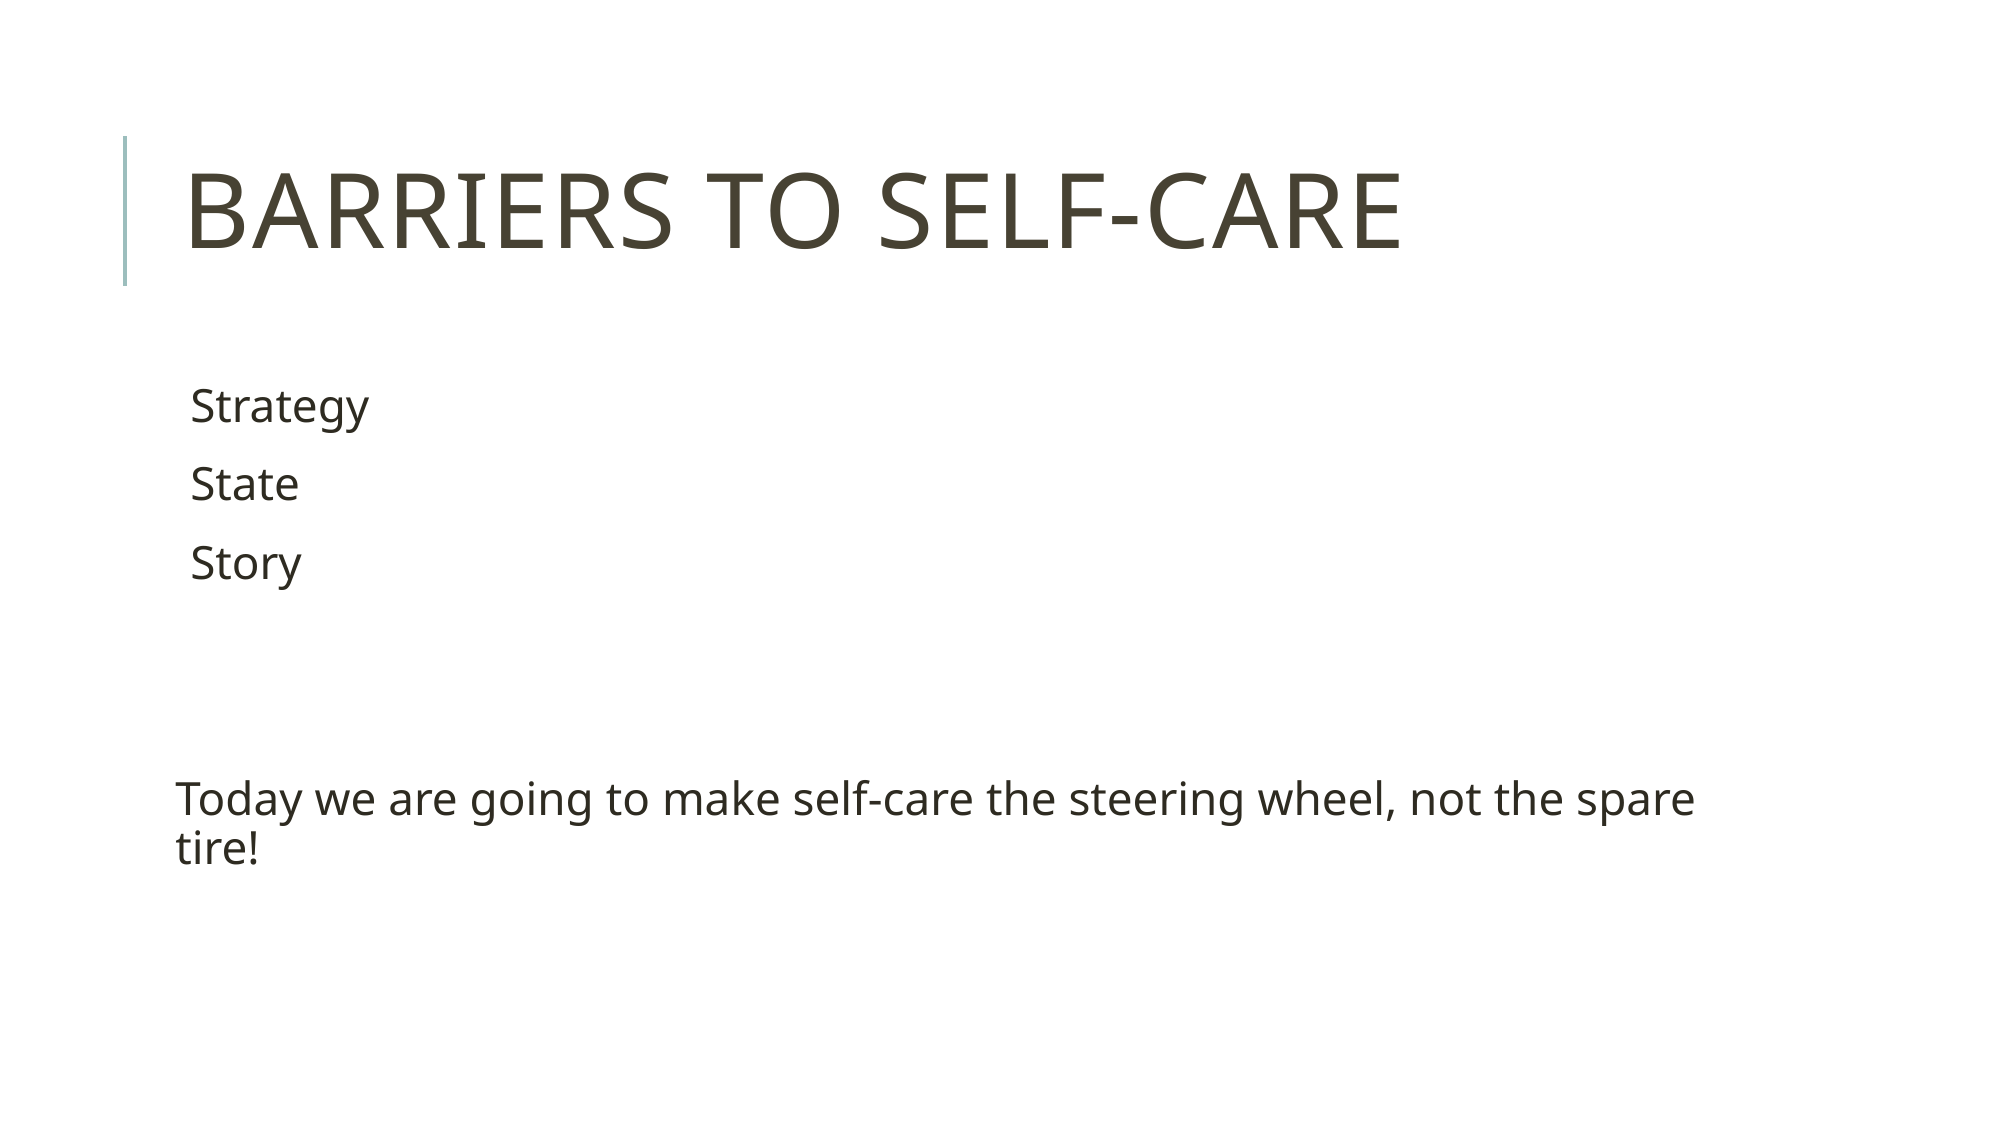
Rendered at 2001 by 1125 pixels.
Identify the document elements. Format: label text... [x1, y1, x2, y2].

title Barriers to self-care [168, 96, 1763, 342]
list Strategy State Story Today we are going to make self-care the steering wheel, not the spare tire! [168, 375, 1763, 1035]
